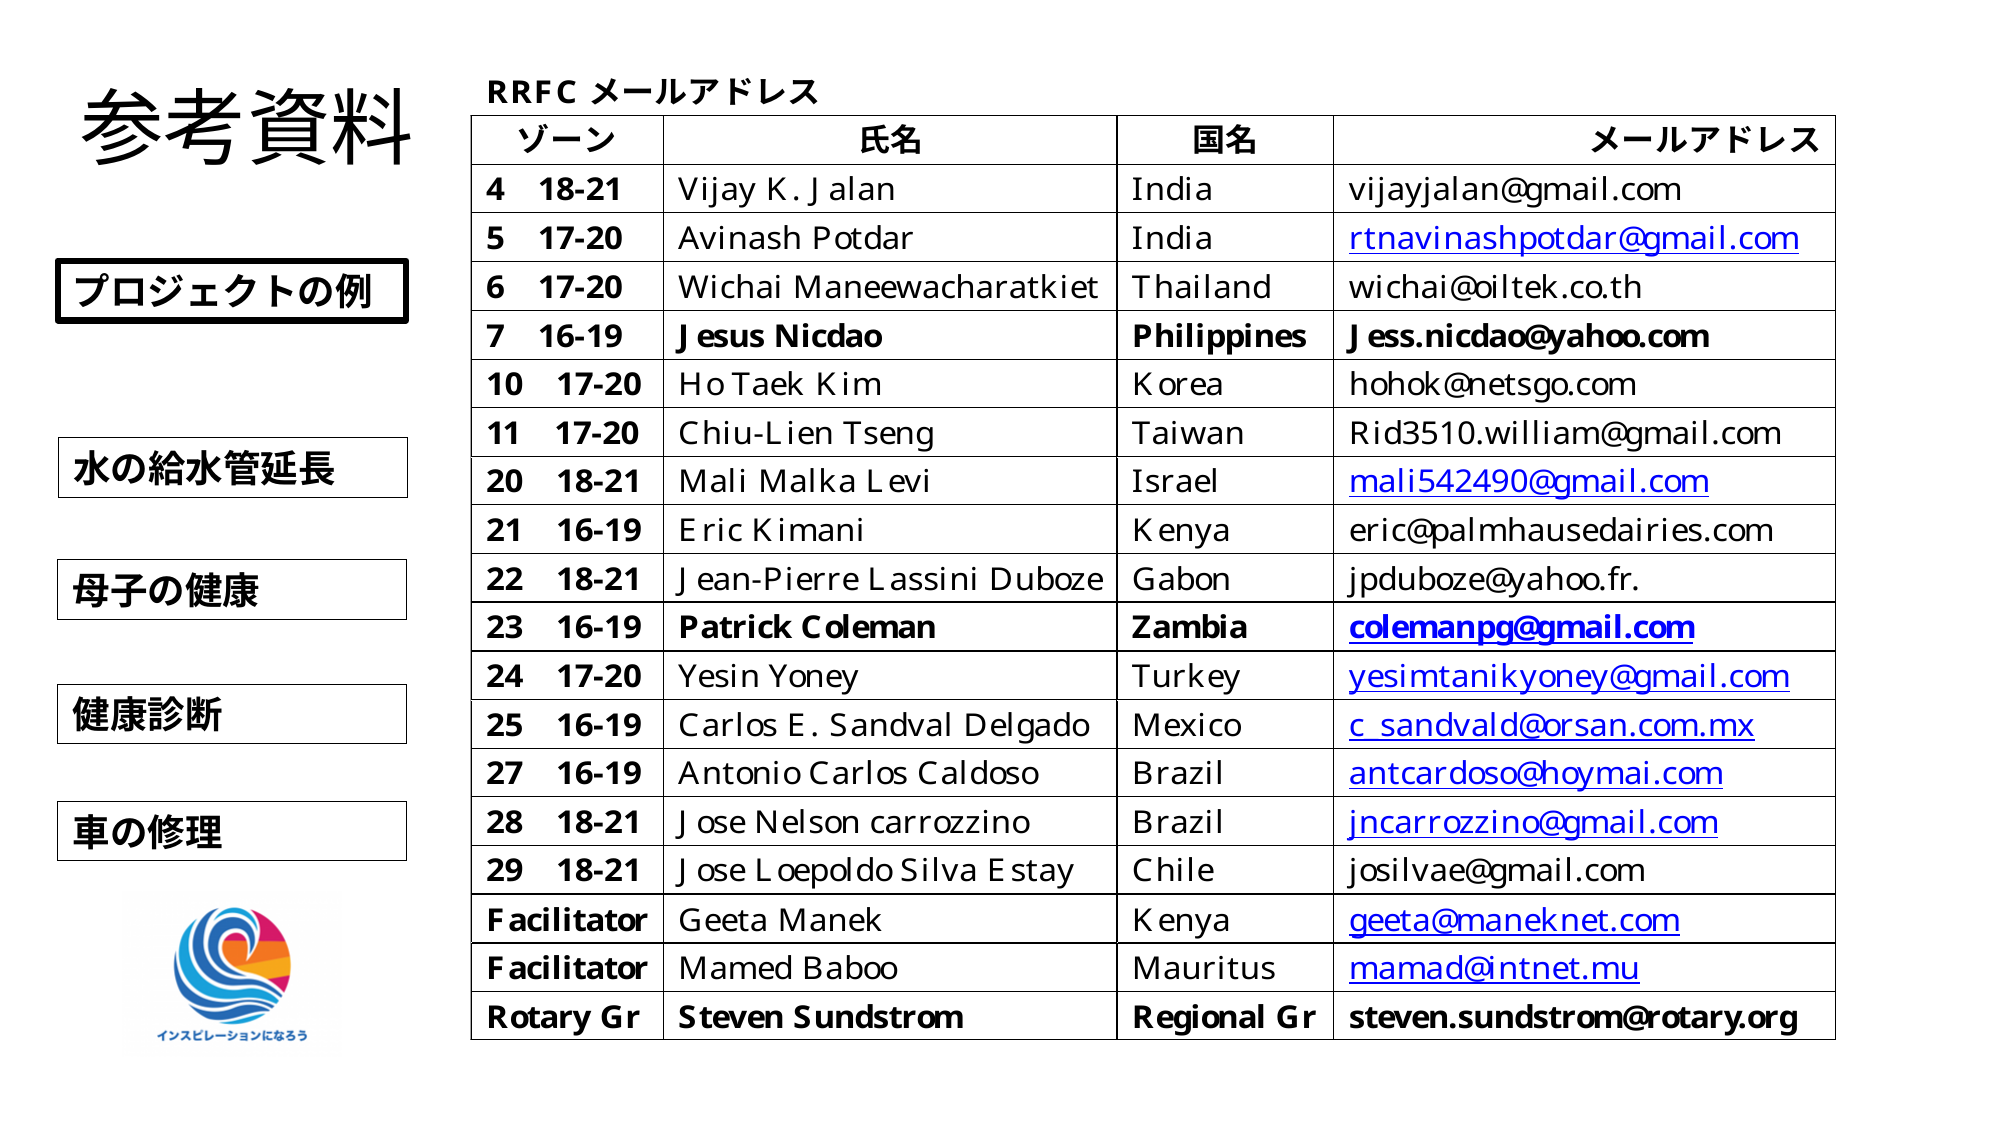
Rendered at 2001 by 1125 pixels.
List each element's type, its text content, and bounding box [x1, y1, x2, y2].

text_box 健康診断 [57, 684, 407, 744]
text_box プロジェクトの例 [57, 260, 407, 321]
text_box 水の給水管延長 [58, 437, 408, 498]
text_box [470, 67, 1838, 1089]
text_box 参考資料 [66, 67, 444, 183]
picture [122, 891, 342, 1057]
text_box 母子の健康 [57, 559, 407, 620]
text_box 車の修理 [57, 801, 407, 861]
